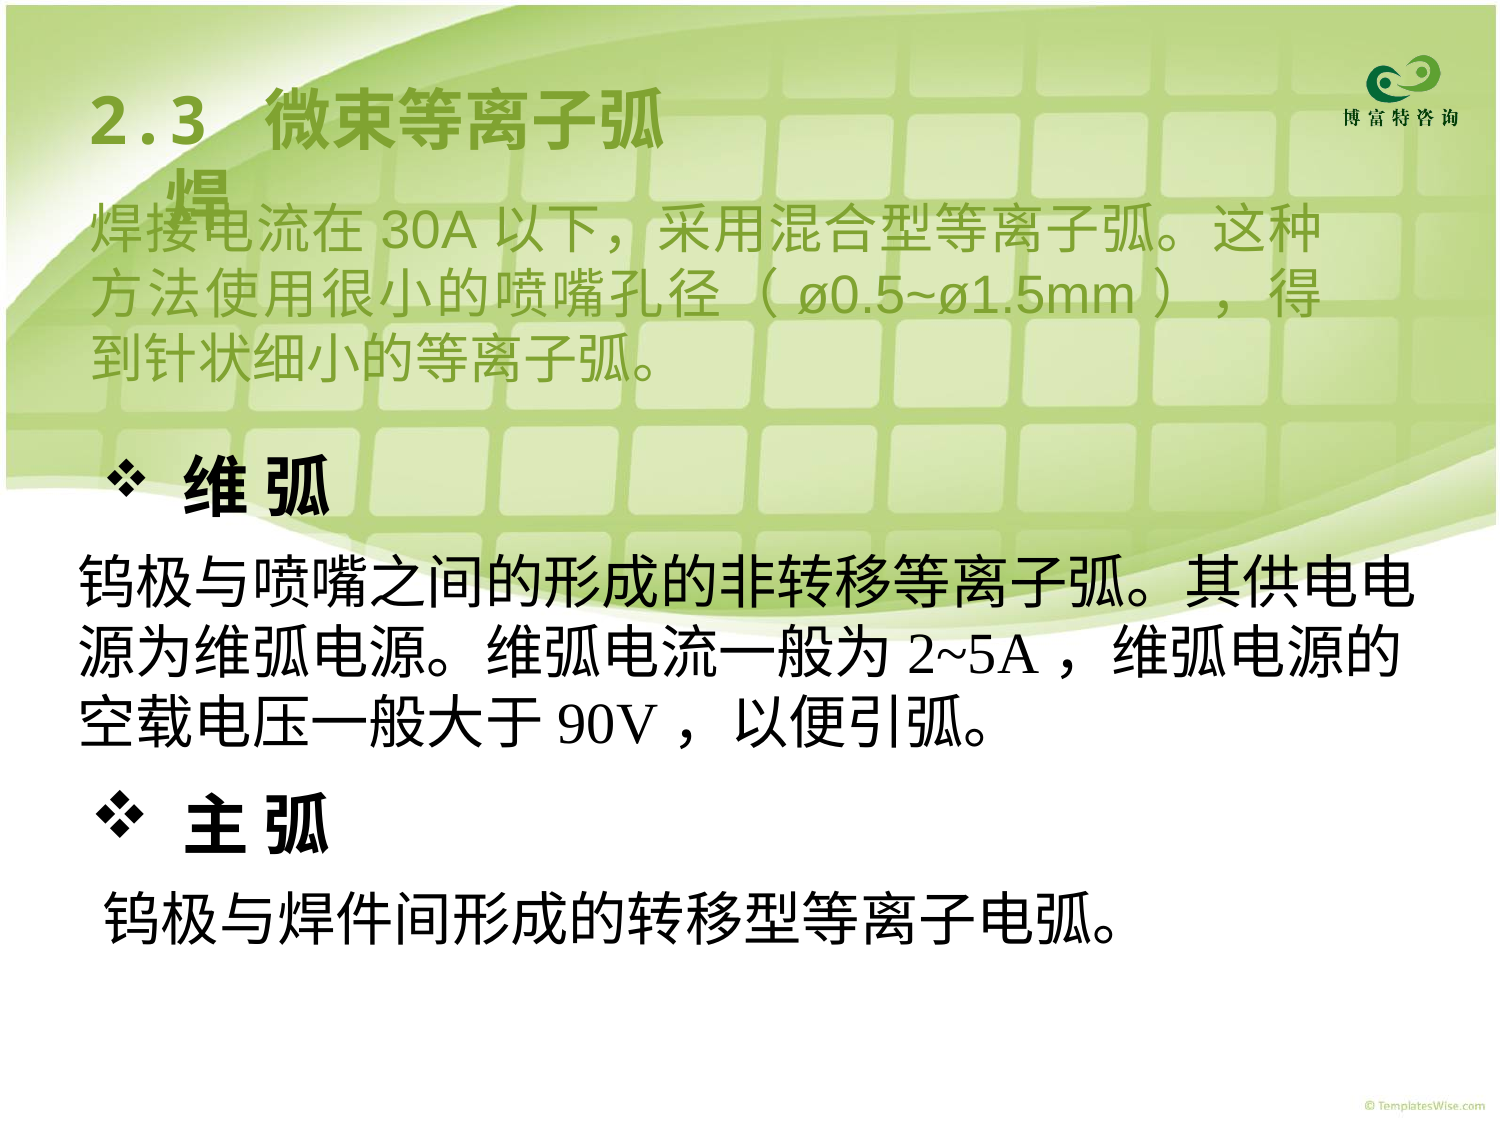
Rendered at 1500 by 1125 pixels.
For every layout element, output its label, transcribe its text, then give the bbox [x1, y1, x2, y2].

text_box 维 弧 [87, 437, 1413, 533]
title 2.3 微束等离子弧焊 [88, 77, 689, 187]
picture [0, 0, 1500, 1125]
subtitle 焊接电流在30A以下，采用混合型等离子弧。这种方法使用很小的喷嘴孔径（ø0.5~ø1.5mm），得到针状细小的等离子弧。 [74, 187, 1338, 401]
text_box 主 弧 [74, 774, 463, 870]
text_box 钨极与焊件间形成的转移型等离子电弧。 [87, 875, 1338, 961]
text_box 钨极与喷嘴之间的形成的非转移等离子弧。其供电电源为维弧电源。维弧电流一般为2~5A，维弧电源的空载电压一般大于90V，以便引弧。 [62, 537, 1450, 763]
